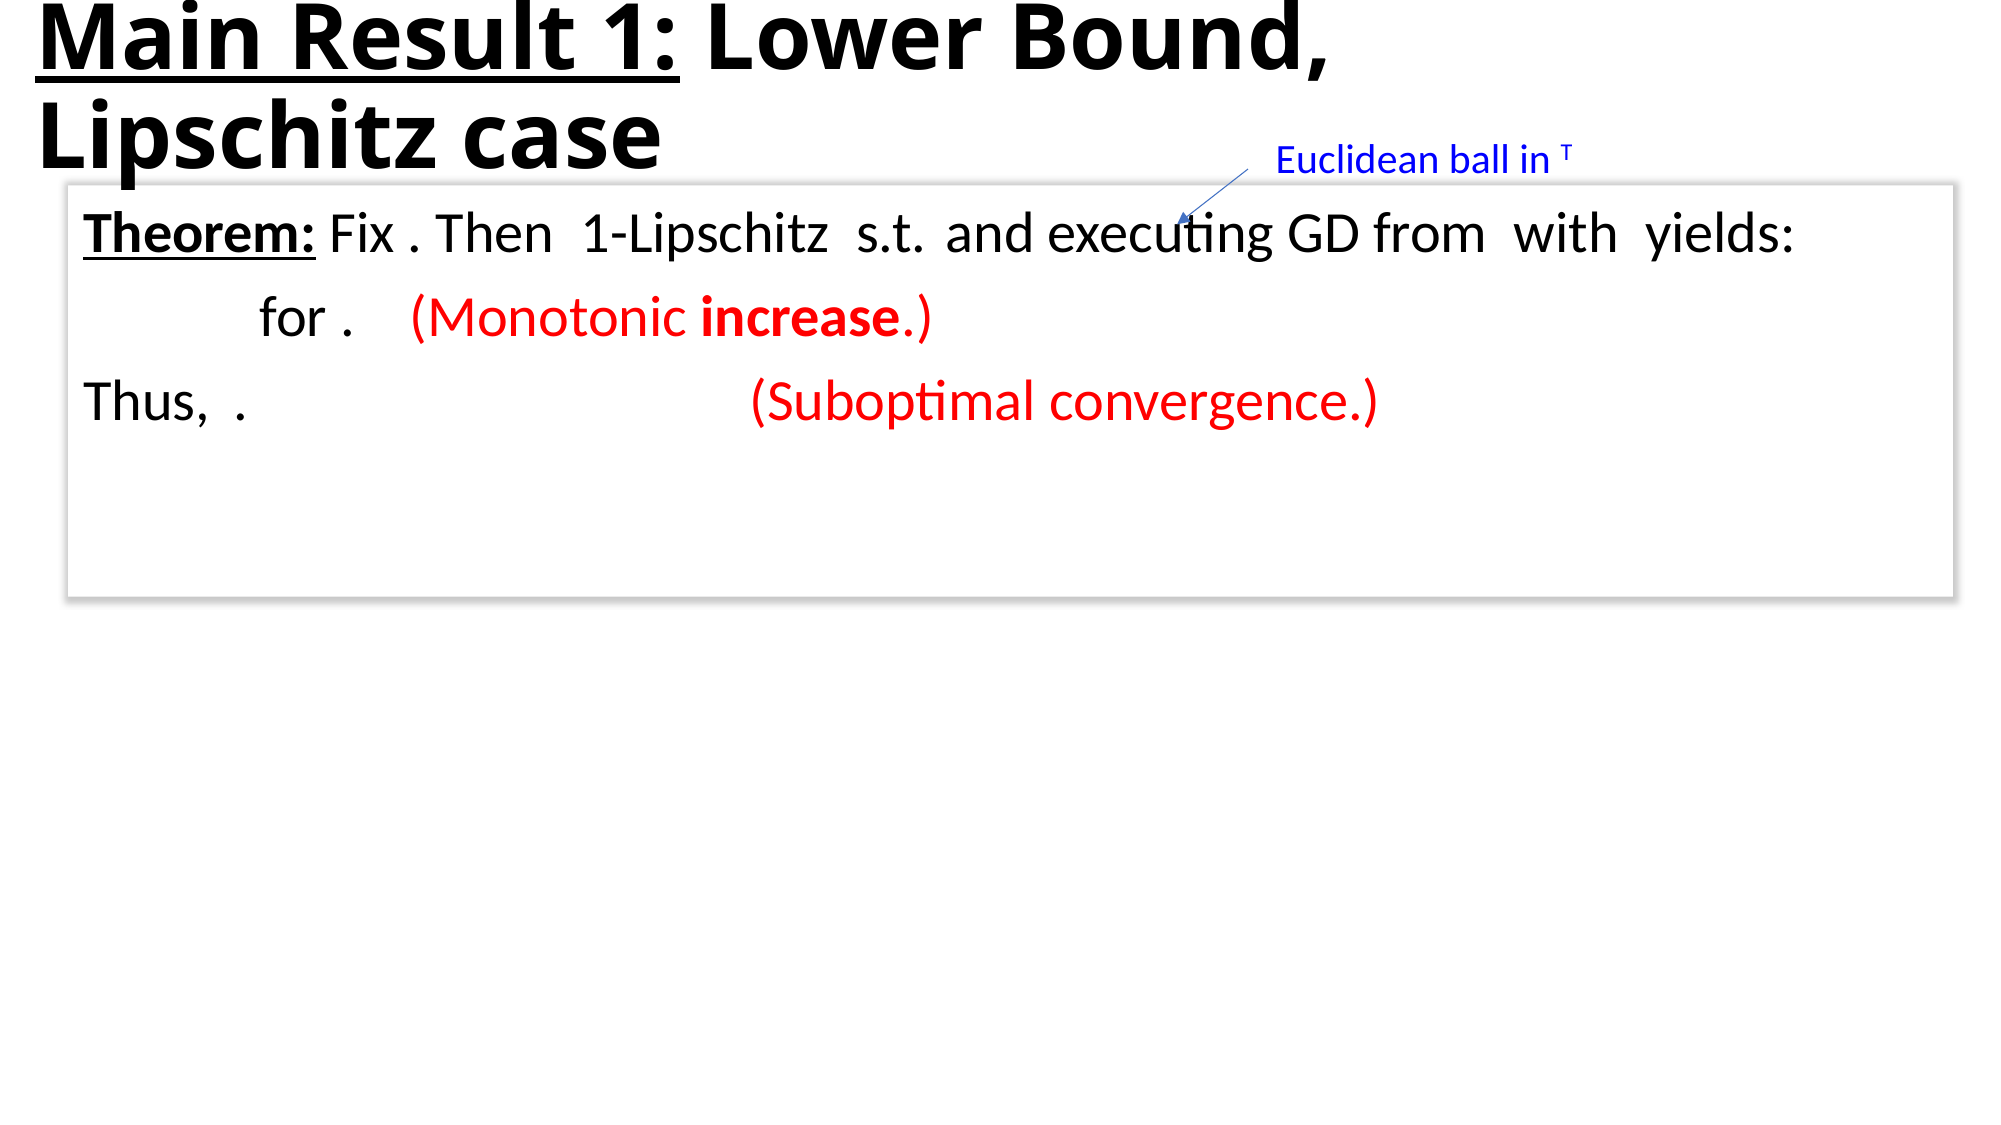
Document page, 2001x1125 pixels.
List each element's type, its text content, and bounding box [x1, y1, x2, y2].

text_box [1177, 168, 1248, 225]
text_box [67, 184, 1954, 598]
title Main Result 1: Lower Bound, Lipschitz case [20, 0, 1746, 186]
